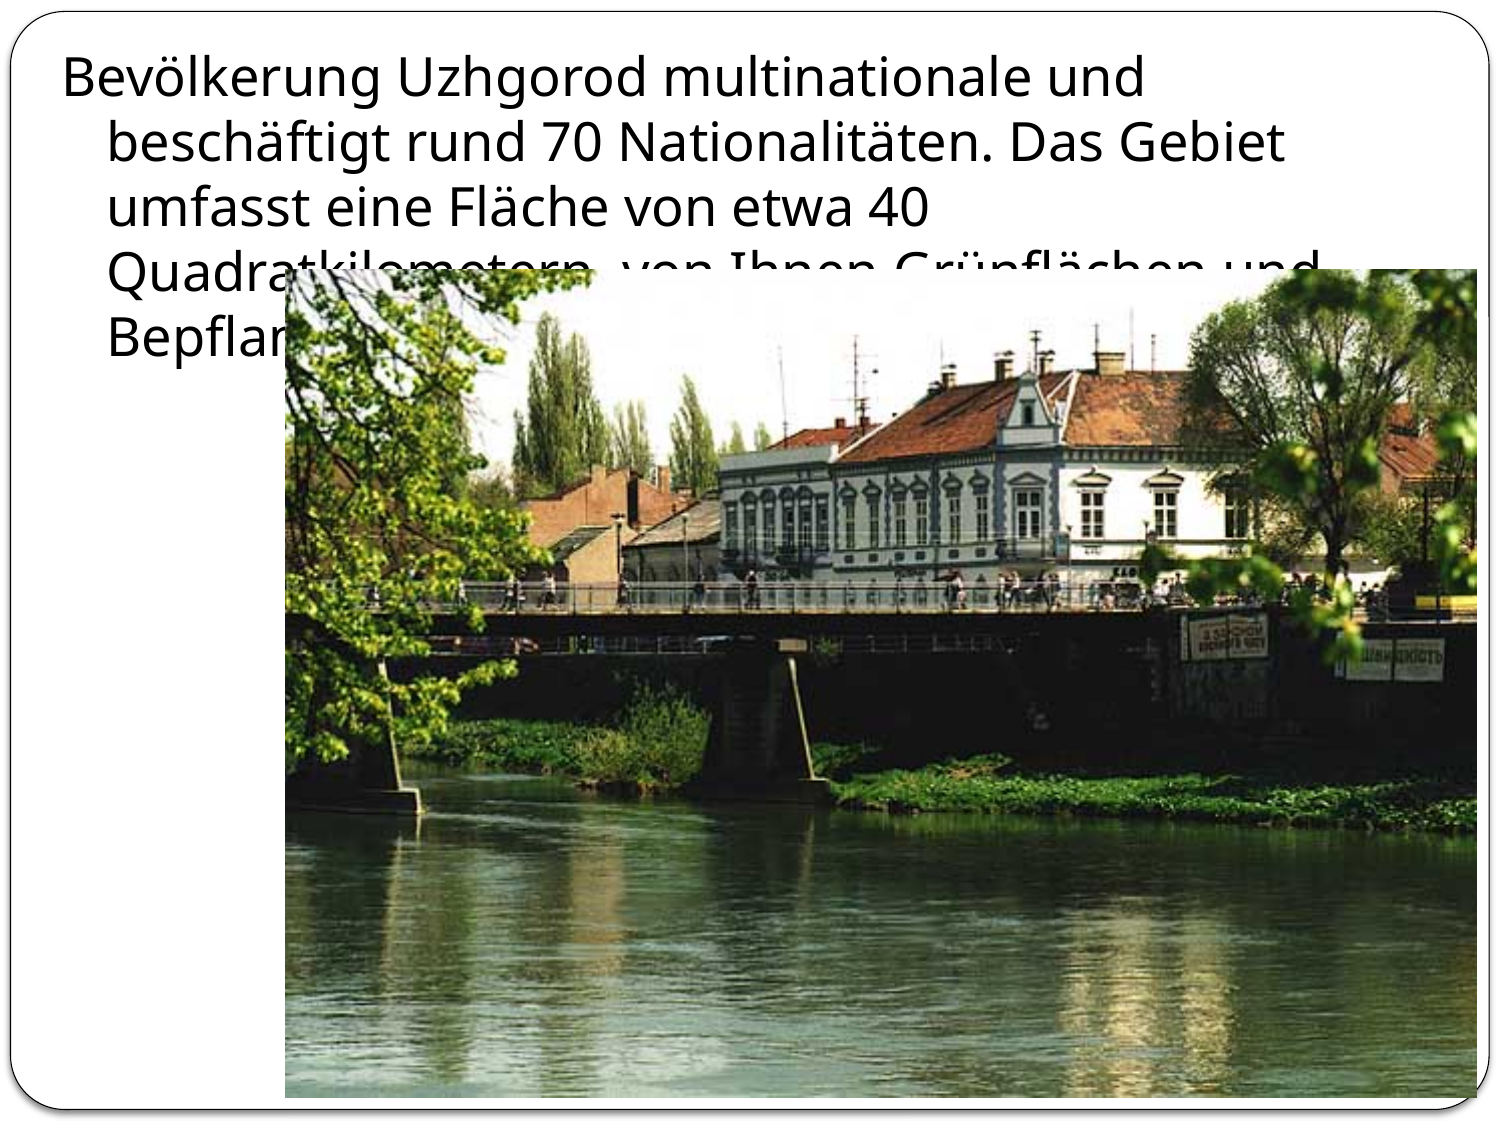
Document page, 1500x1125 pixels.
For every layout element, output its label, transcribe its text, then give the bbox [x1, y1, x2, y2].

list Bevölkerung Uzhgorod multinationale und beschäftigt rund 70 Nationalitäten. Das Gebiet umfasst eine Fläche von etwa 40 Quadratkilometern, von Ihnen Grünflächen und Bepflanzungen - 1574 ha. [46, 35, 1442, 786]
picture [285, 269, 1477, 1098]
